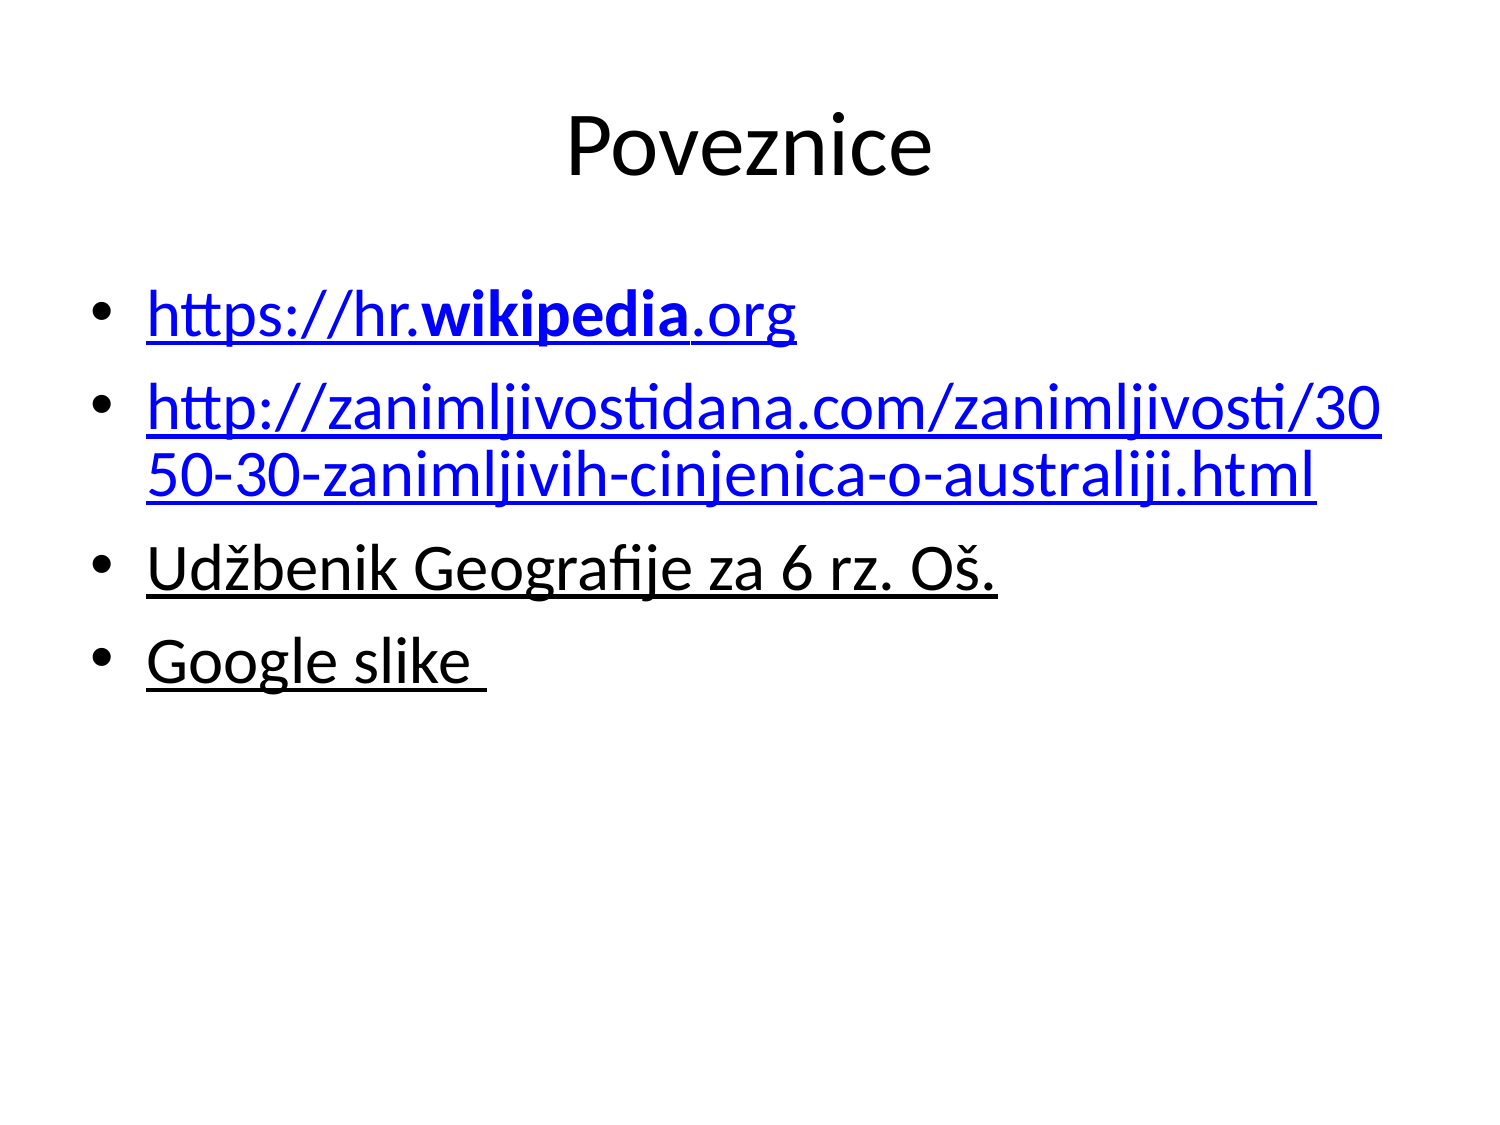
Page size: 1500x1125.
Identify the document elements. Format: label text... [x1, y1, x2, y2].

list https://hr.wikipedia.org http://zanimljivostidana.com/zanimljivosti/3050-30-zanimljivih-cinjenica-o-australiji.html Udžbenik Geografije za 6 rz. Oš. Google slike [74, 262, 1426, 1006]
title Poveznice [74, 44, 1426, 233]
